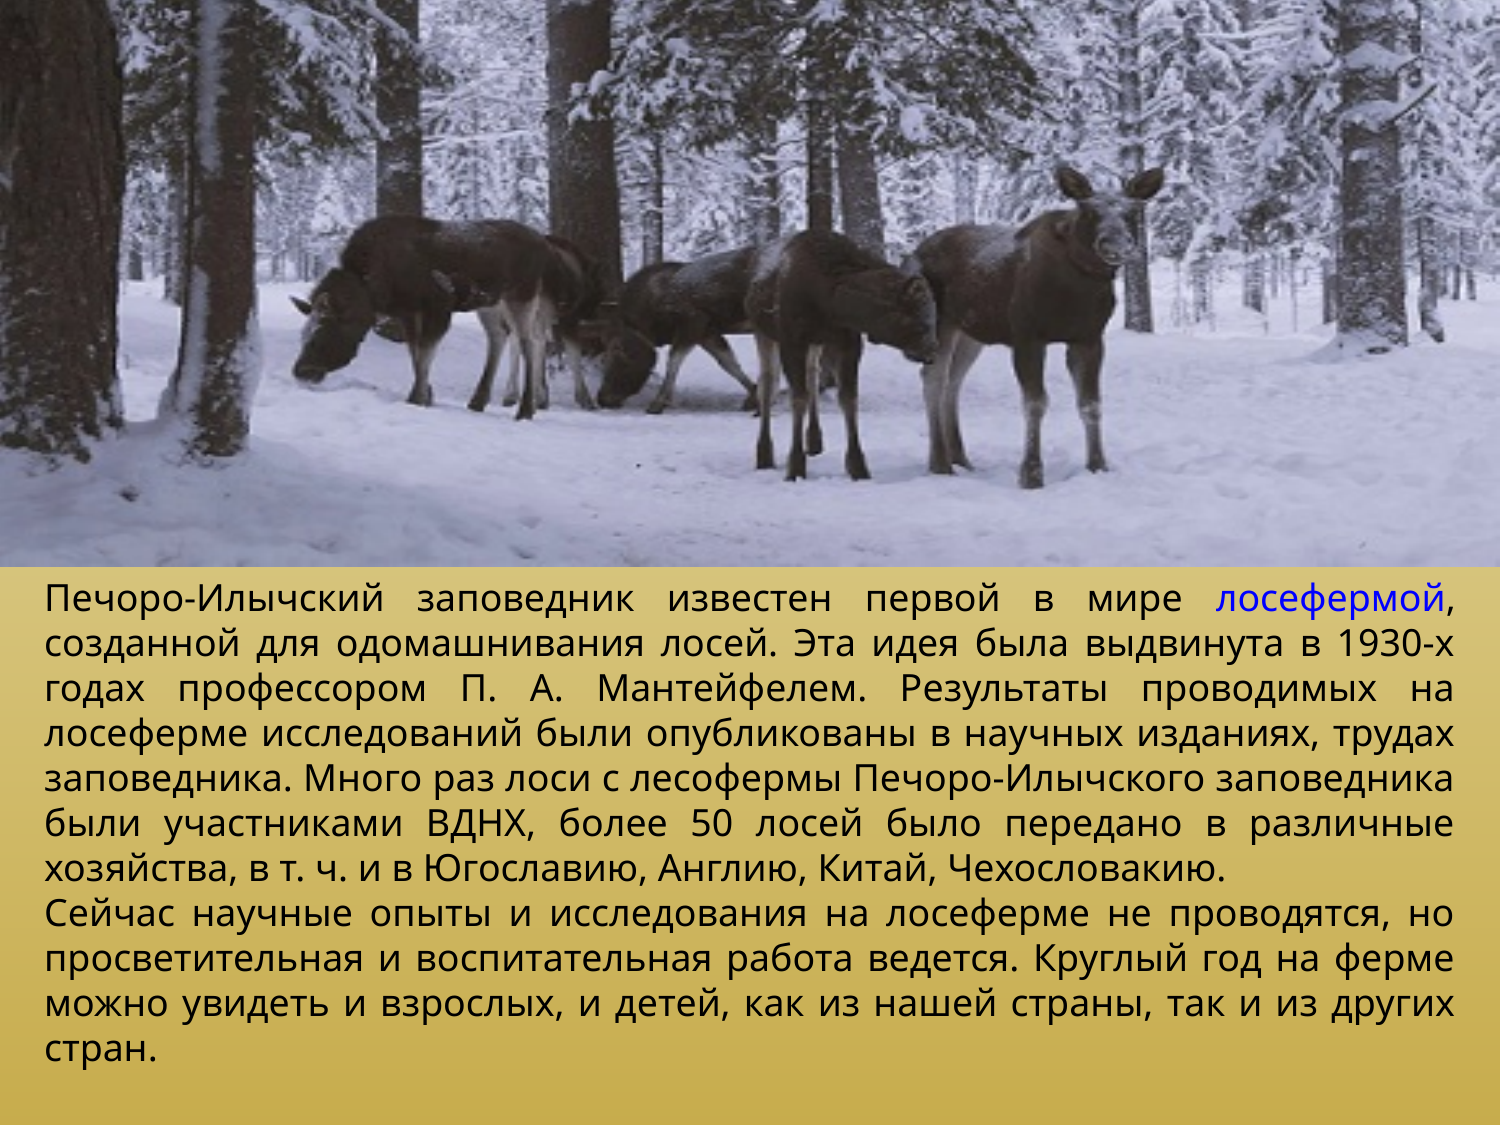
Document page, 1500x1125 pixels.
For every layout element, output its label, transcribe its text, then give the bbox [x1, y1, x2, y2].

picture [0, 0, 1500, 567]
text_box Печоро-Илычский заповедник известен первой в мире лосефермой, созданной для одомашнивания лосей. Эта идея была выдвинута в 1930-х годах профессором П. А. Мантейфелем. Результаты проводимых на лосеферме исследований были опубликованы в научных изданиях, трудах заповедника. Много раз лоси с лесофермы Печоро-Илычского заповедника были участниками ВДНХ, более 50 лосей было передано в различные хозяйства, в т. ч. и в Югославию, Англию, Китай, Чехословакию. Сейчас научные опыты и исследования на лосеферме не проводятся, но просветительная и воспитательная работа ведется. Круглый год на ферме можно увидеть и взрослых, и детей, как из нашей страны, так и из других стран. [29, 576, 1471, 1121]
